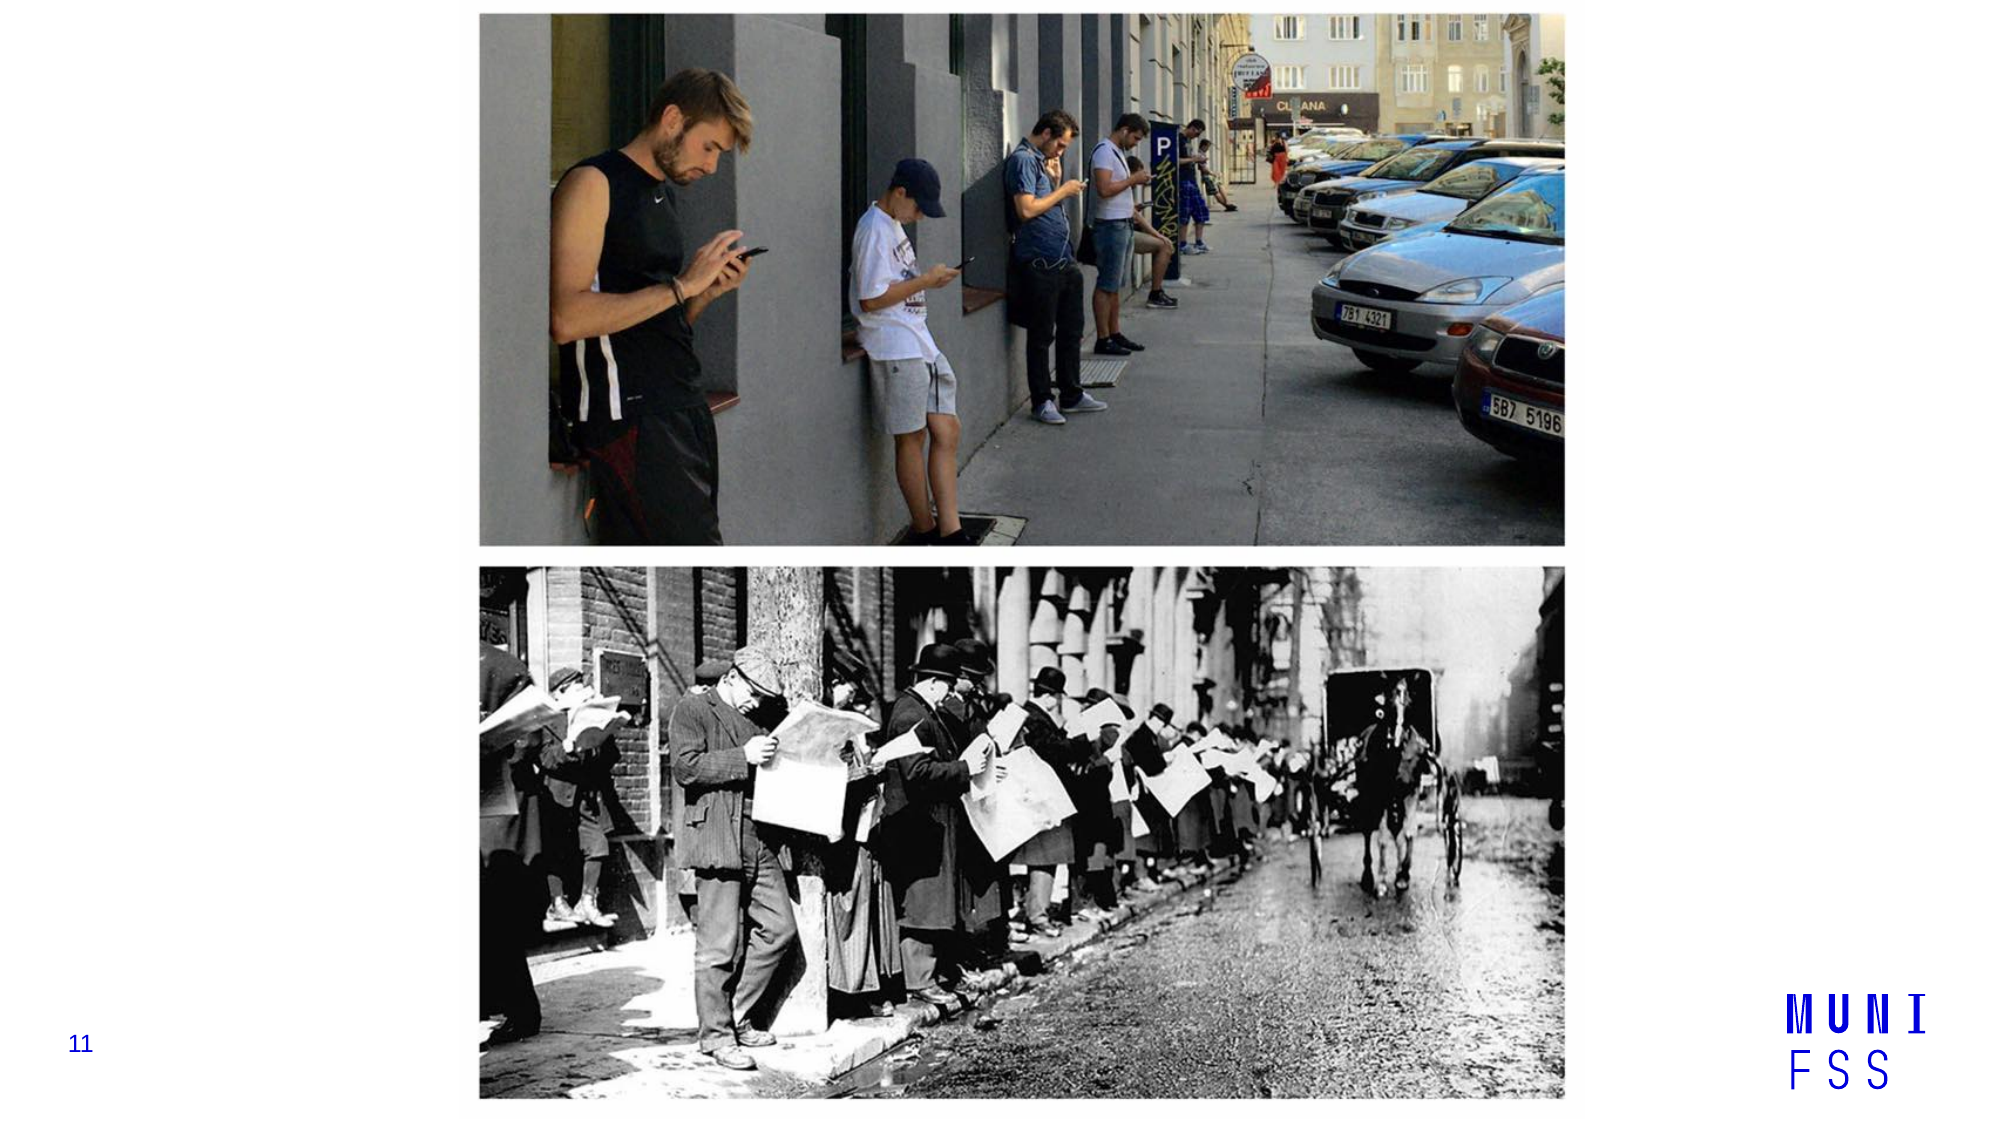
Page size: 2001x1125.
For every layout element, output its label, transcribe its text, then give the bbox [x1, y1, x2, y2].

slide_number 11 [67, 1021, 110, 1063]
picture [459, 0, 1585, 1119]
